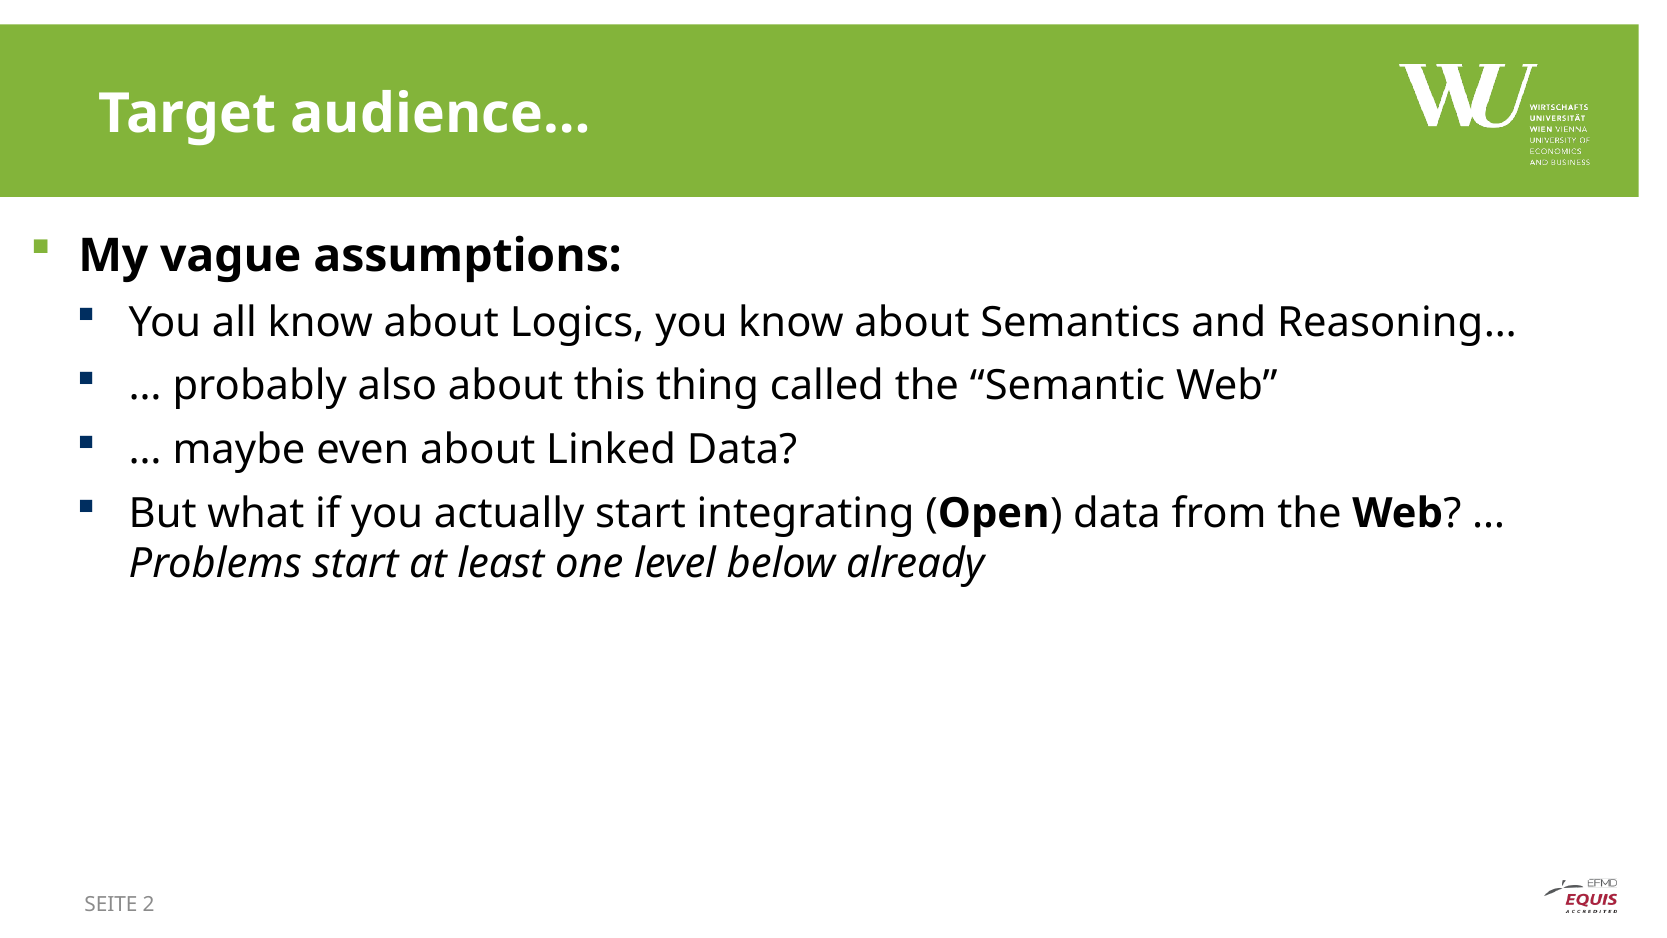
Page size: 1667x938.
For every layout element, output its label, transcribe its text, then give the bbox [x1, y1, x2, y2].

slide_number Seite 2 [84, 880, 247, 931]
picture [1399, 64, 1590, 167]
list My vague assumptions: You all know about Logics, you know about Semantics and Reasoning… … probably also about this thing called the “Semantic Web” … maybe even about Linked Data? But what if you actually start integrating (Open) data from the Web? … Problems start at least one level below already [30, 217, 1637, 881]
picture [1544, 881, 1617, 913]
title Target audience… [98, 55, 1306, 166]
